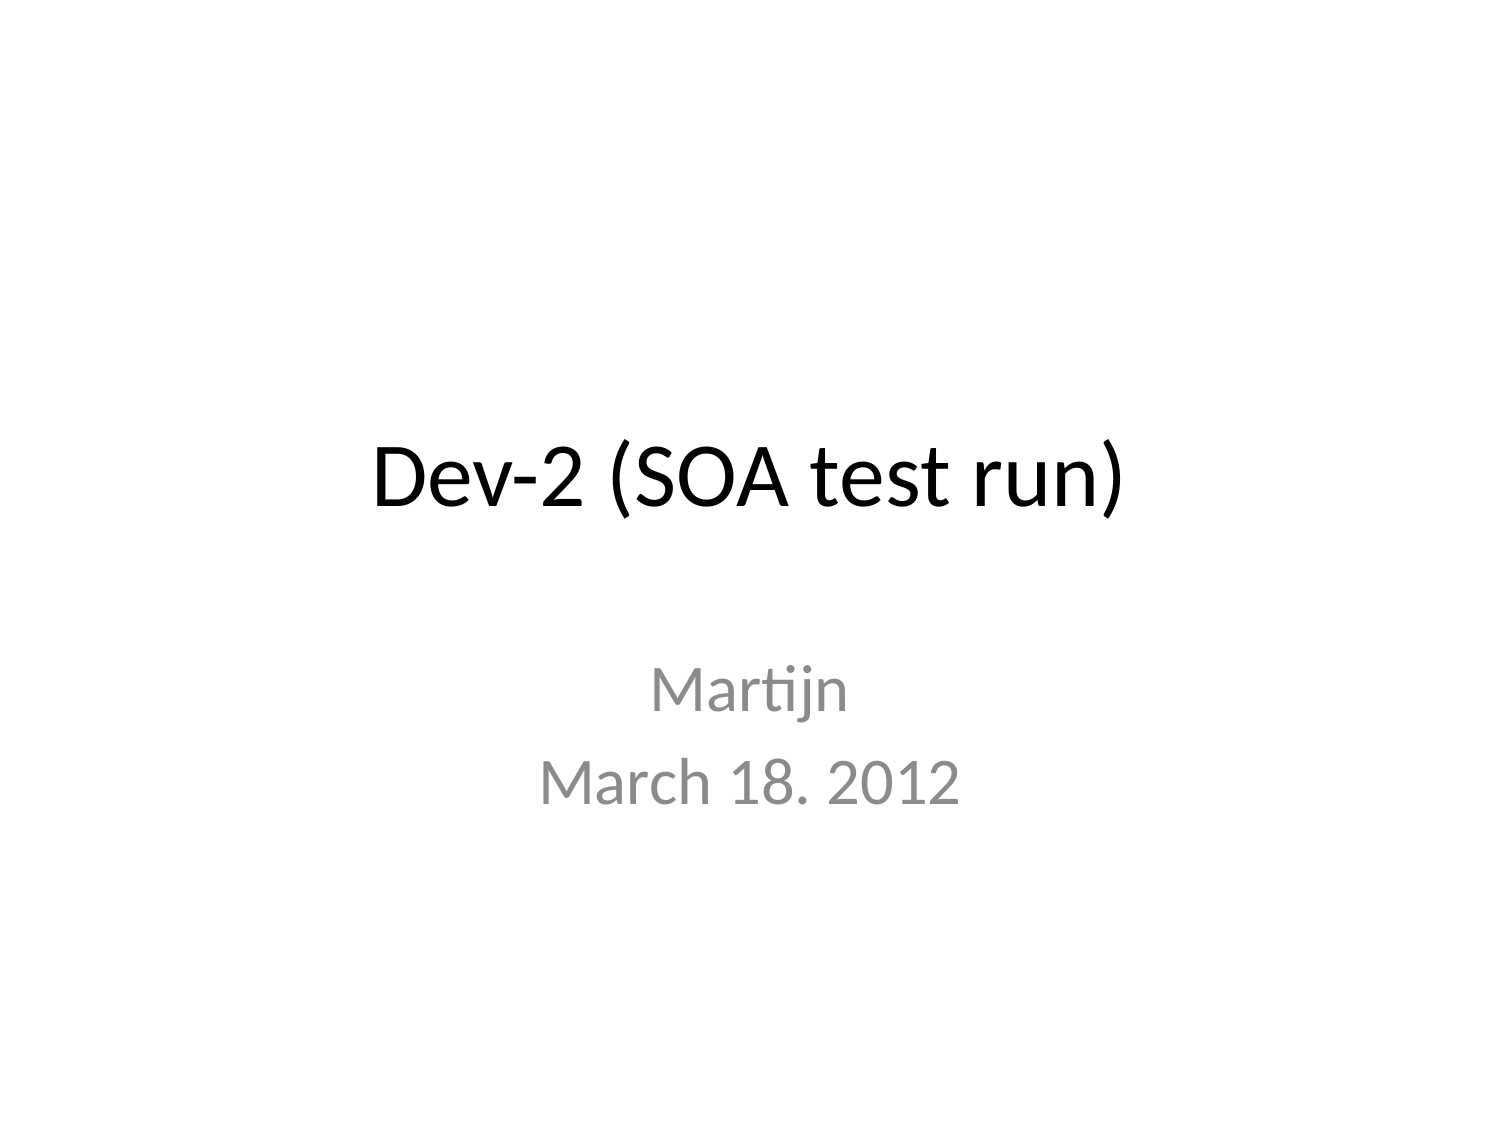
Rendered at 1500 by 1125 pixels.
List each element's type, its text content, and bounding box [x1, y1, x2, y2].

title Dev-2 (SOA test run) [112, 349, 1388, 591]
subtitle Martijn March 18. 2012 [225, 637, 1275, 925]
